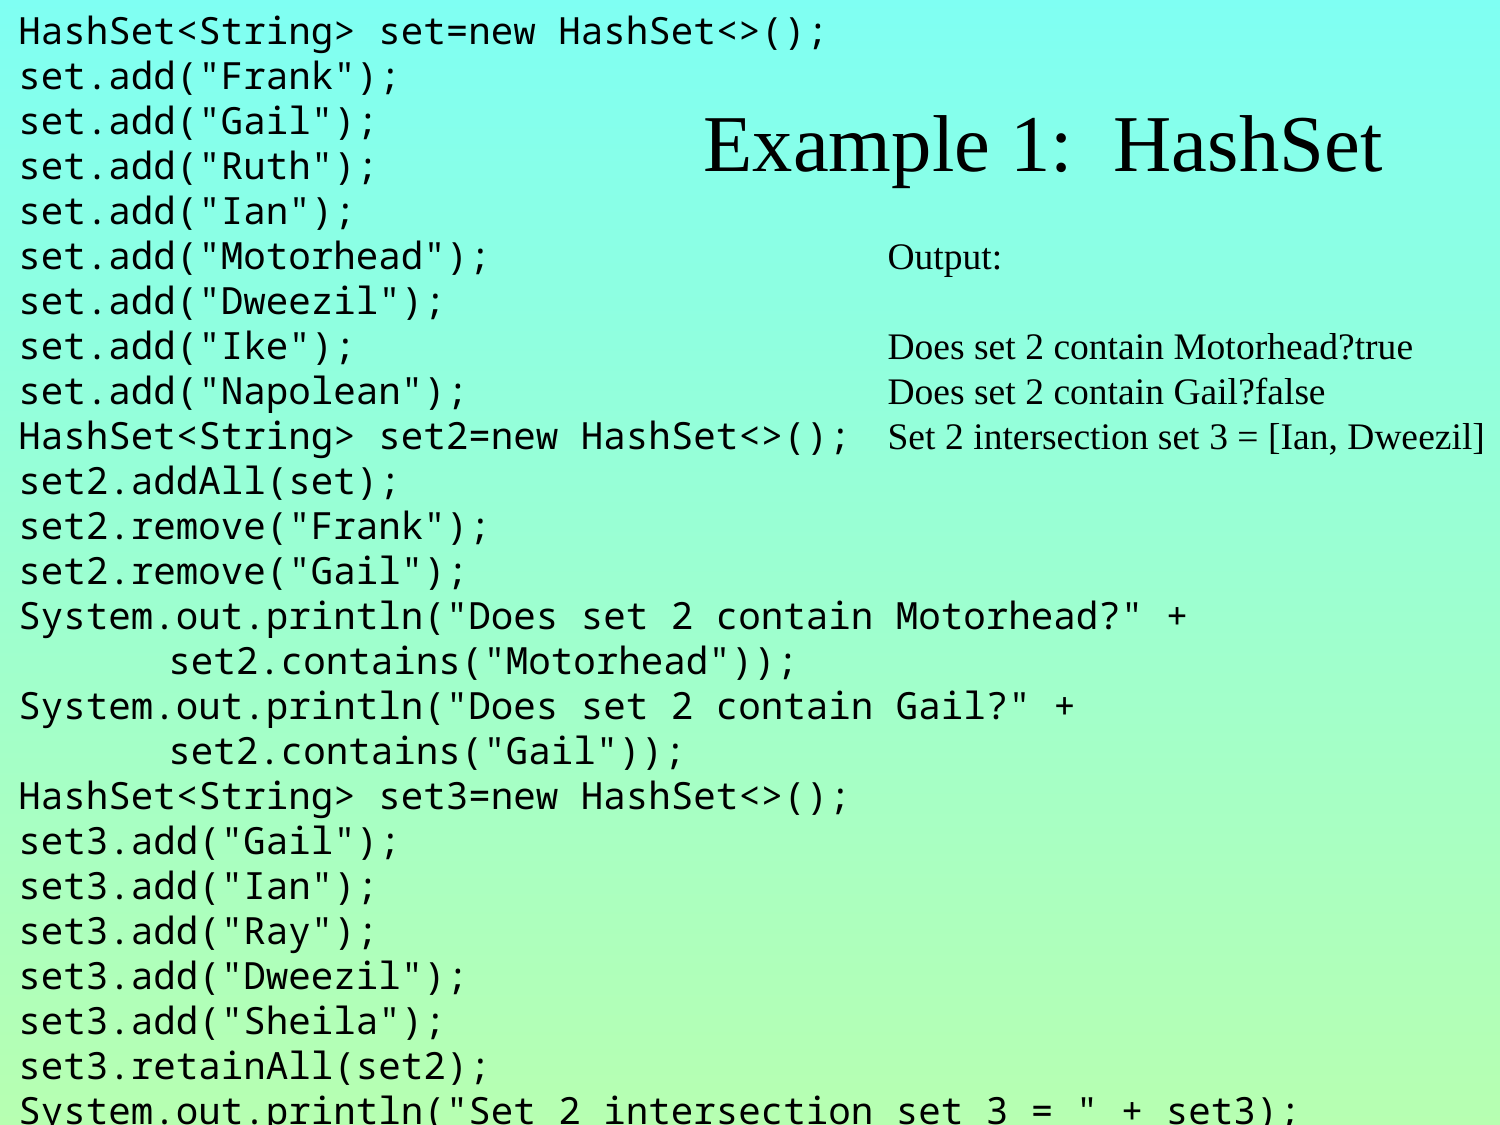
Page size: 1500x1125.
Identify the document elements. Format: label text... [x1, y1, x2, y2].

title Example 1: HashSet [1316, 45, 1425, 224]
text_box Output: Does set 2 contain Motorhead?true Does set 2 contain Gail?false Set 2 intersection set 3 = [Ian, Dweezil] [872, 224, 1500, 465]
text_box HashSet<String> set=new HashSet<>(); set.add("Frank"); set.add("Gail"); set.add("Ruth"); set.add("Ian"); set.add("Motorhead"); set.add("Dweezil"); set.add("Ike"); set.add("Napolean"); HashSet<String> set2=new HashSet<>(); set2.addAll(set); set2.remove("Frank"); set2.remove("Gail"); System.out.println("Does set 2 contain Motorhead?" + set2.contains("Motorhead")); System.out.println("Does set 2 contain Gail?" + set2.contains("Gail")); HashSet<String> set3=new HashSet<>(); set3.add("Gail"); set3.add("Ian"); set3.add("Ray"); set3.add("Dweezil"); set3.add("Sheila"); set3.retainAll(set2); System.out.println("Set 2 intersection set 3 = " + set3); [3, 0, 1316, 1125]
